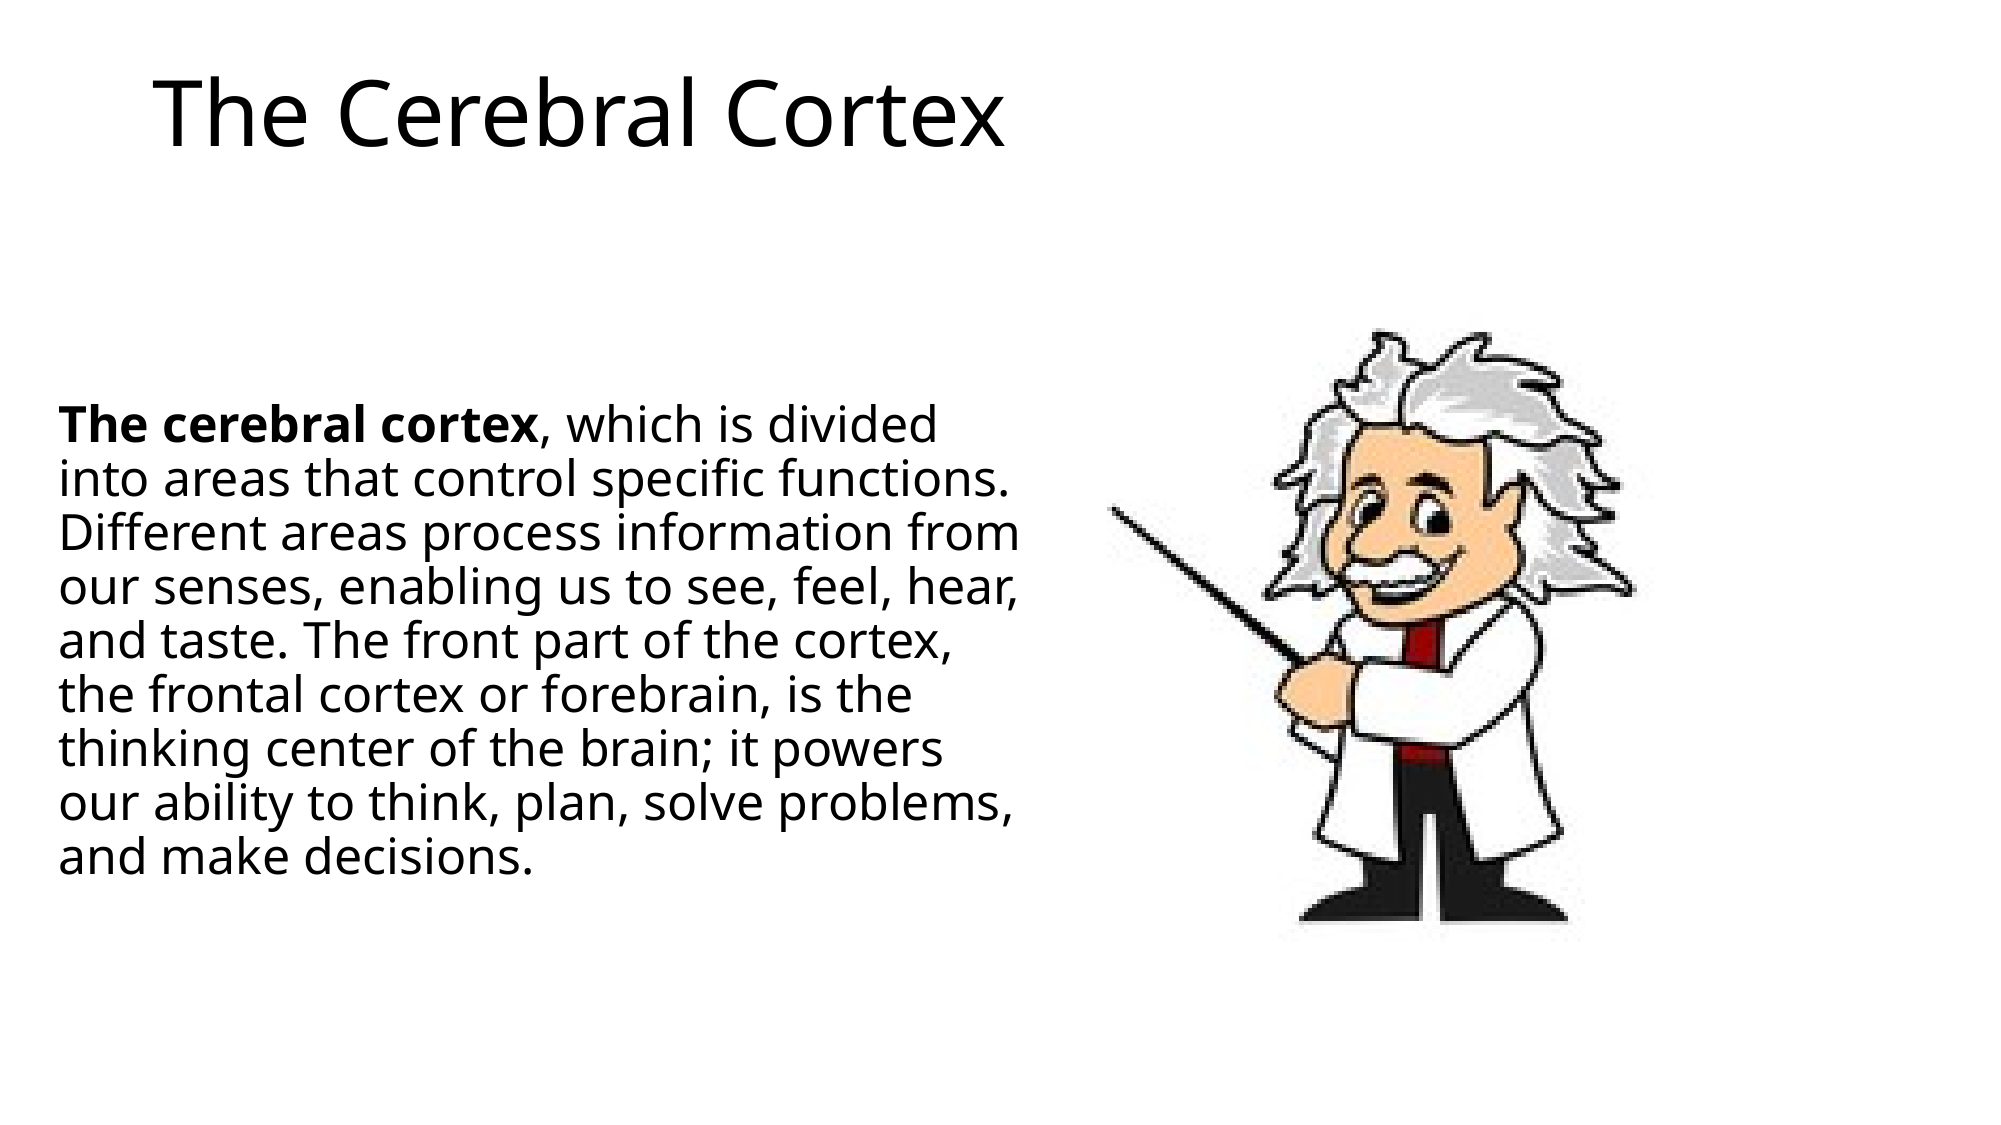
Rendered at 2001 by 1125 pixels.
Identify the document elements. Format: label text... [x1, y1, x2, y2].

text_box The cerebral cortex, which is divided into areas that control specific functions. Different areas process information from our senses, enabling us to see, feel, hear, and taste. The front part of the cortex, the frontal cortex or forebrain, is the thinking center of the brain; it powers our ability to think, plan, solve problems, and make decisions. [43, 391, 903, 893]
picture [903, 158, 1842, 1096]
text_box The Cerebral Cortex [137, 59, 1863, 278]
